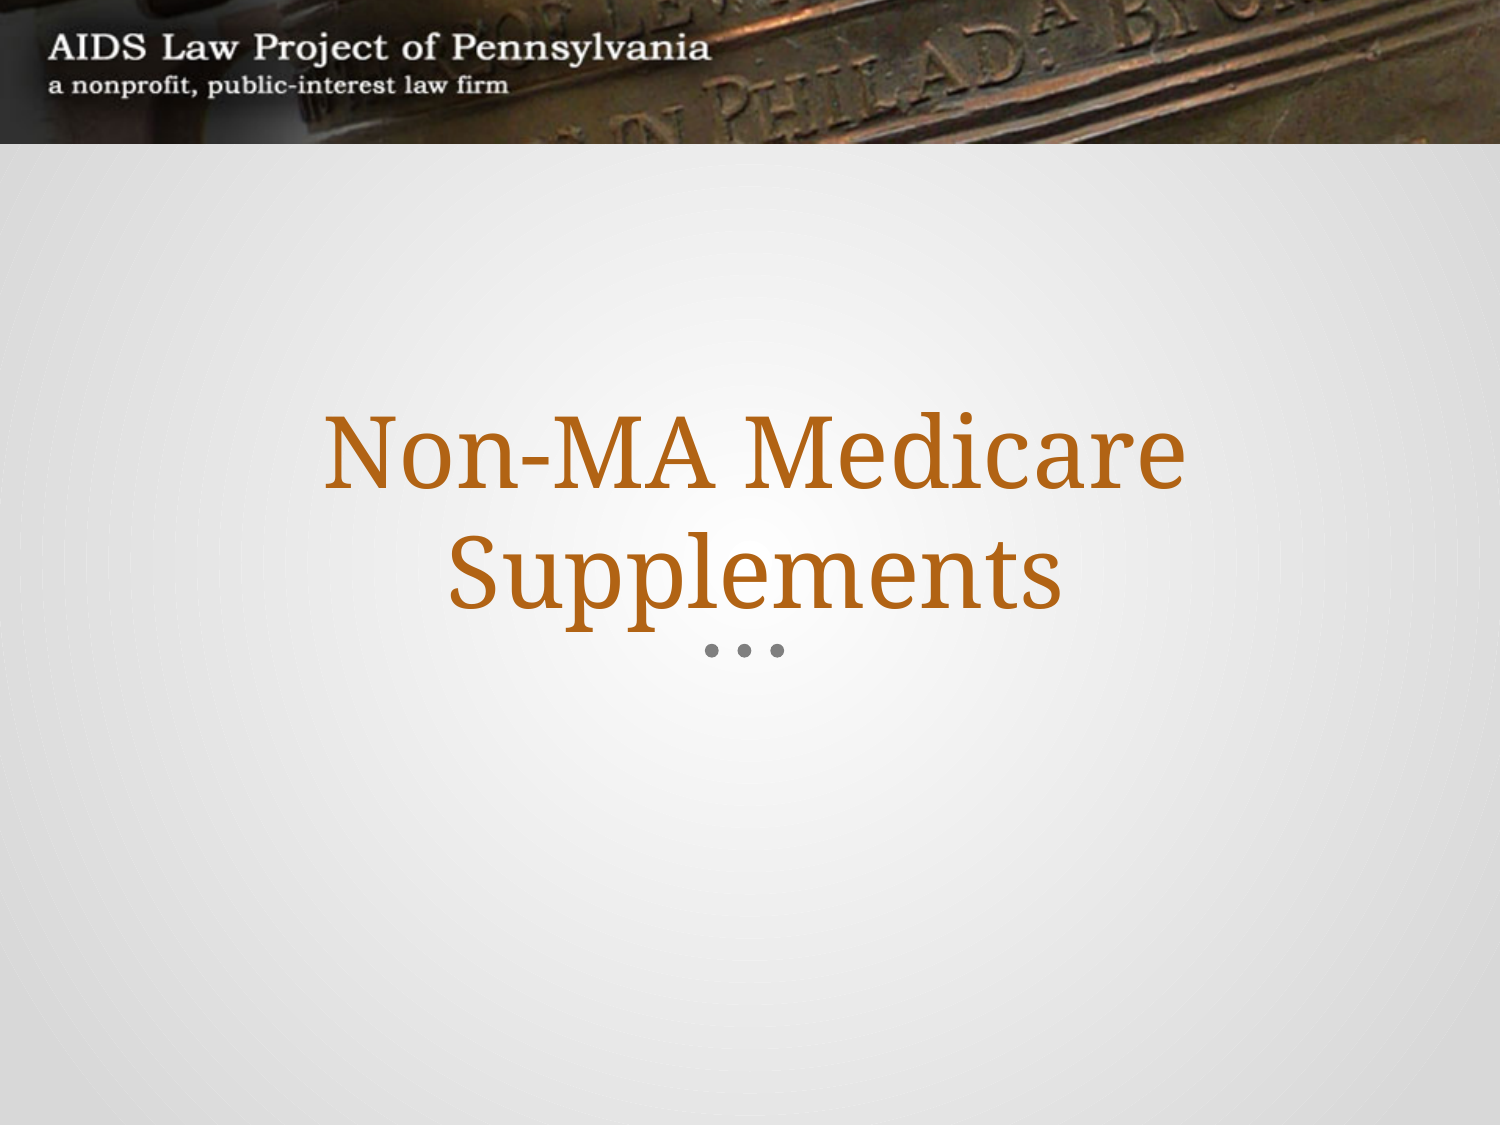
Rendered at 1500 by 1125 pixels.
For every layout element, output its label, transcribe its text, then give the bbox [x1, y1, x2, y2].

picture [0, 0, 1500, 144]
title Non-MA Medicare Supplements [118, 224, 1394, 636]
